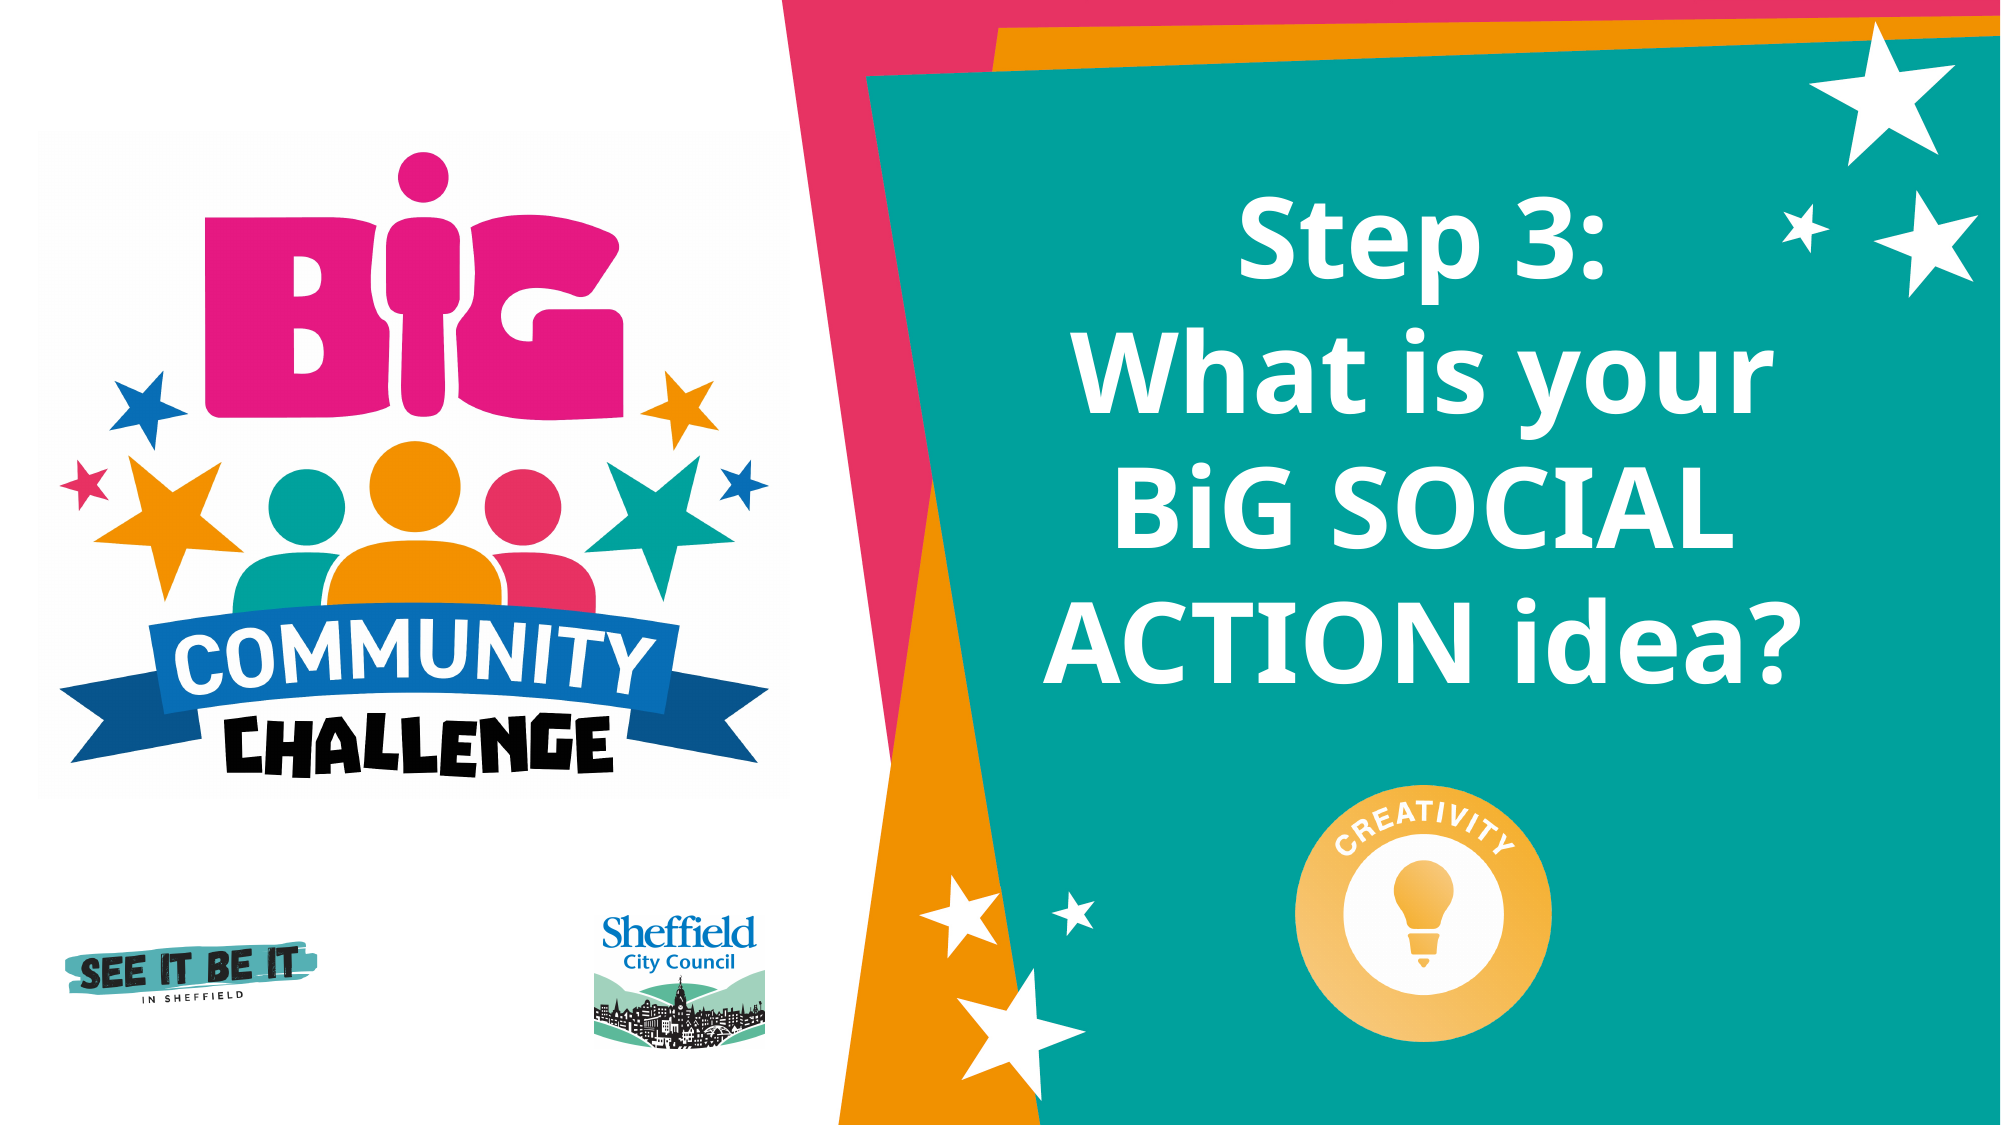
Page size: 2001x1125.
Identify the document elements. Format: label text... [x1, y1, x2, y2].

title Step 3: What is your BiG SOCIAL ACTION idea? [954, 151, 1893, 722]
picture [0, 0, 2001, 1125]
